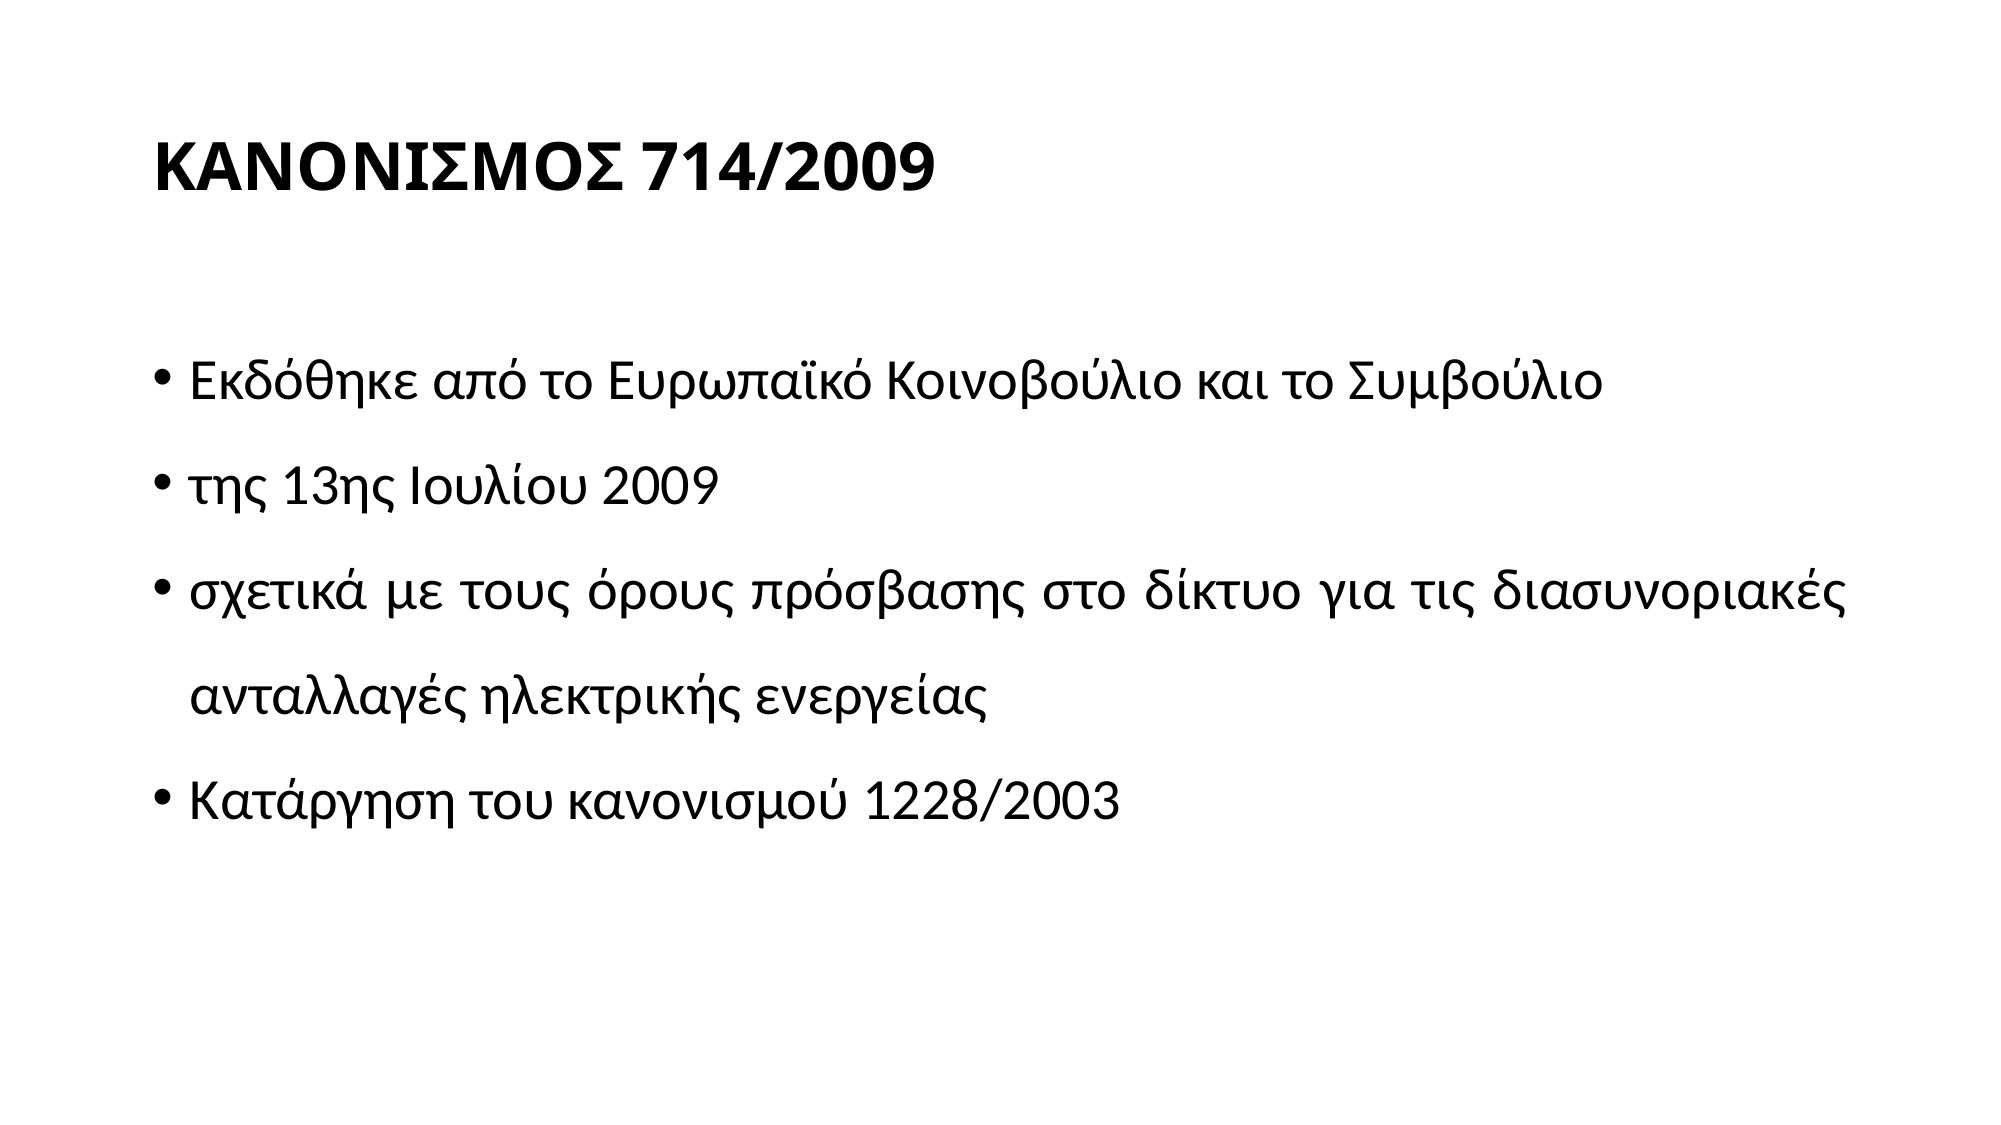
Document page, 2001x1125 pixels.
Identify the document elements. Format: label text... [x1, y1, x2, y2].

list Εκδόθηκε από το Ευρωπαϊκό Κοινοβούλιο και το Συμβούλιο της 13ης Ιουλίου 2009 σχετικά με τους όρους πρόσβασης στο δίκτυο για τις διασυνοριακές ανταλλαγές ηλεκτρικής ενεργείας Κατάργηση του κανονισμού 1228/2003 [137, 299, 1863, 1014]
title ΚΑΝΟΝΙΣΜΟΣ 714/2009 [137, 59, 1863, 278]
